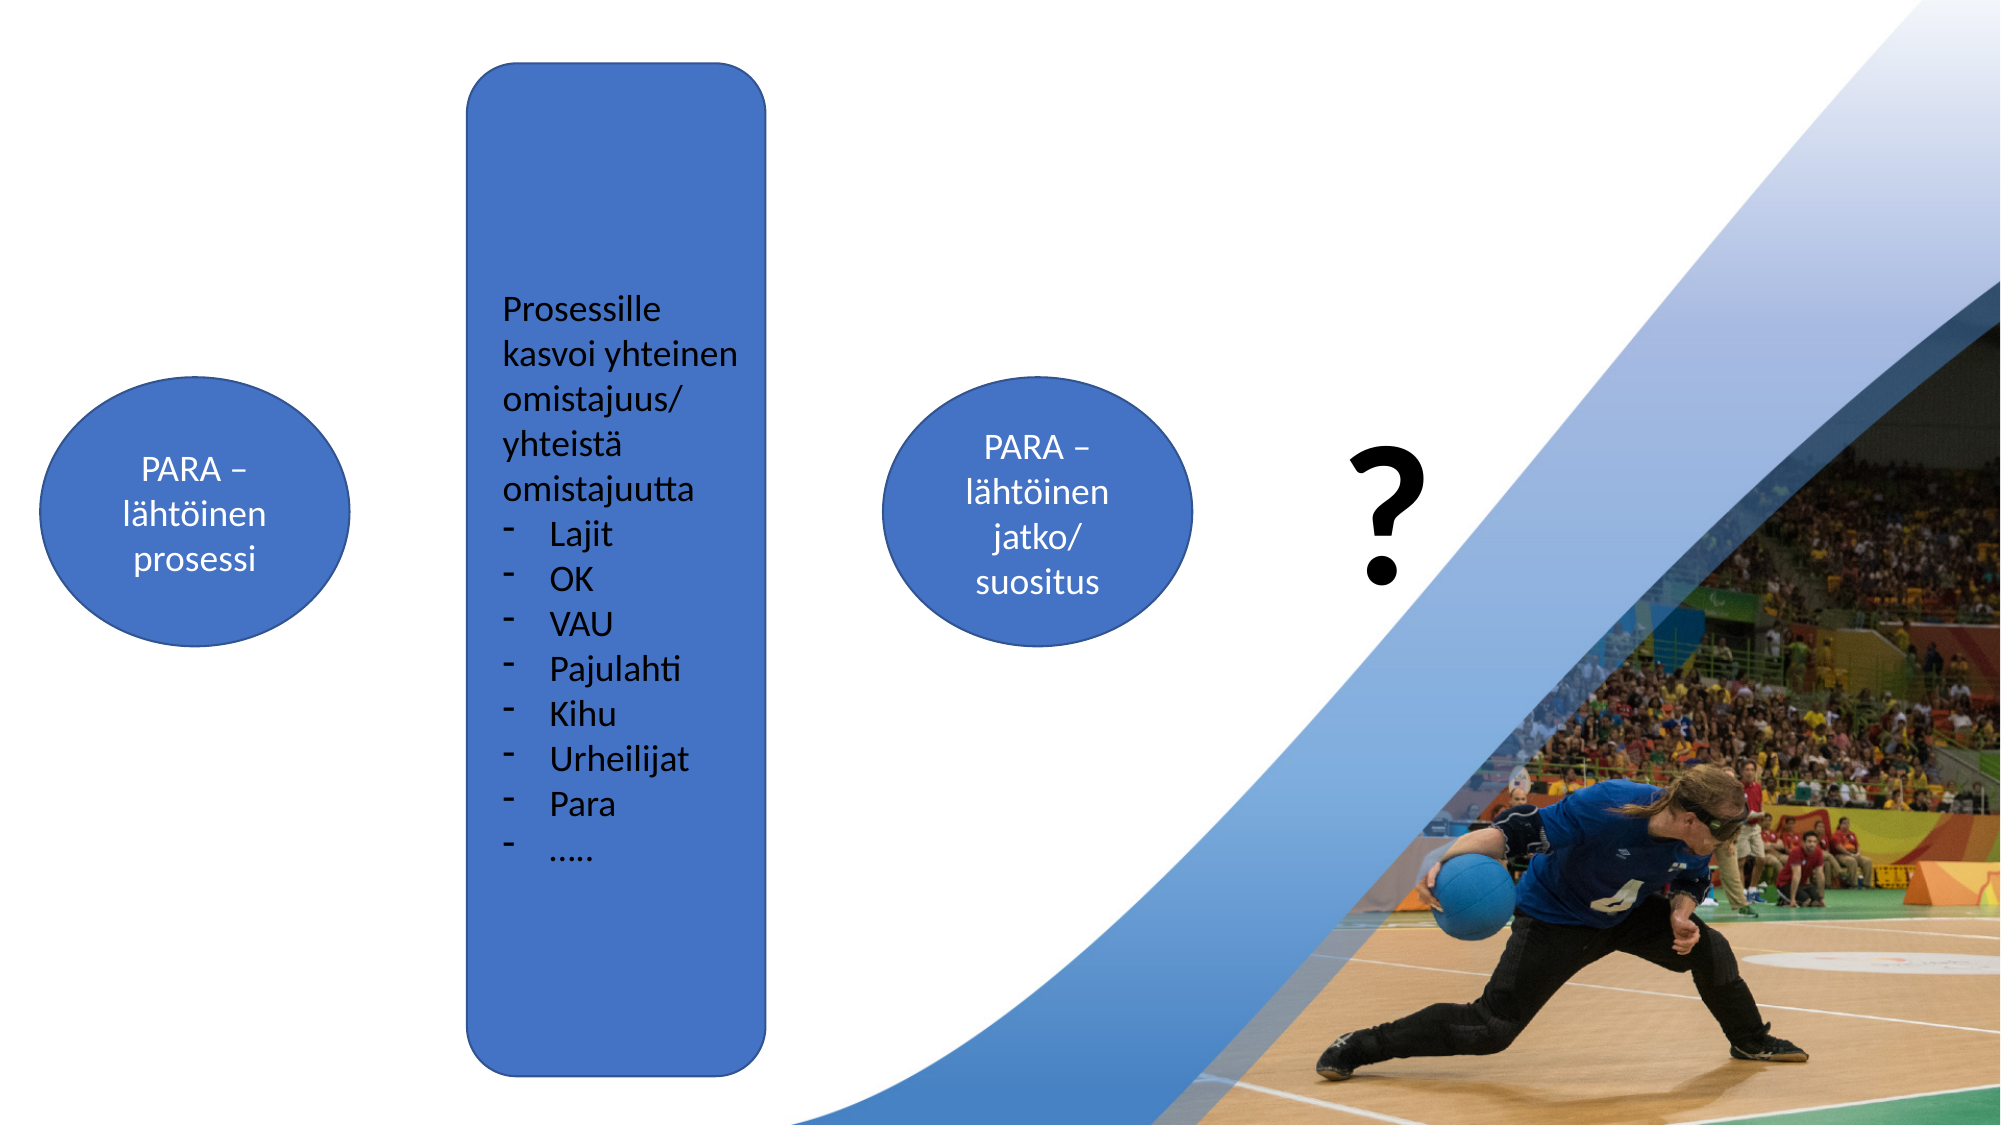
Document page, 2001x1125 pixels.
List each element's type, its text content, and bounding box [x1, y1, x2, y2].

text_box [465, 62, 767, 1078]
picture [0, 0, 2001, 1125]
text_box Prosessille kasvoi yhteinen omistajuus/ yhteistä omistajuutta Lajit OK VAU Pajulahti Kihu Urheilijat Para ….. [487, 277, 766, 877]
text_box PARA –lähtöinen prosessi [39, 376, 351, 648]
text_box PARA –lähtöinen jatko/ suositus [881, 376, 1194, 648]
text_box ? [1325, 377, 1449, 632]
